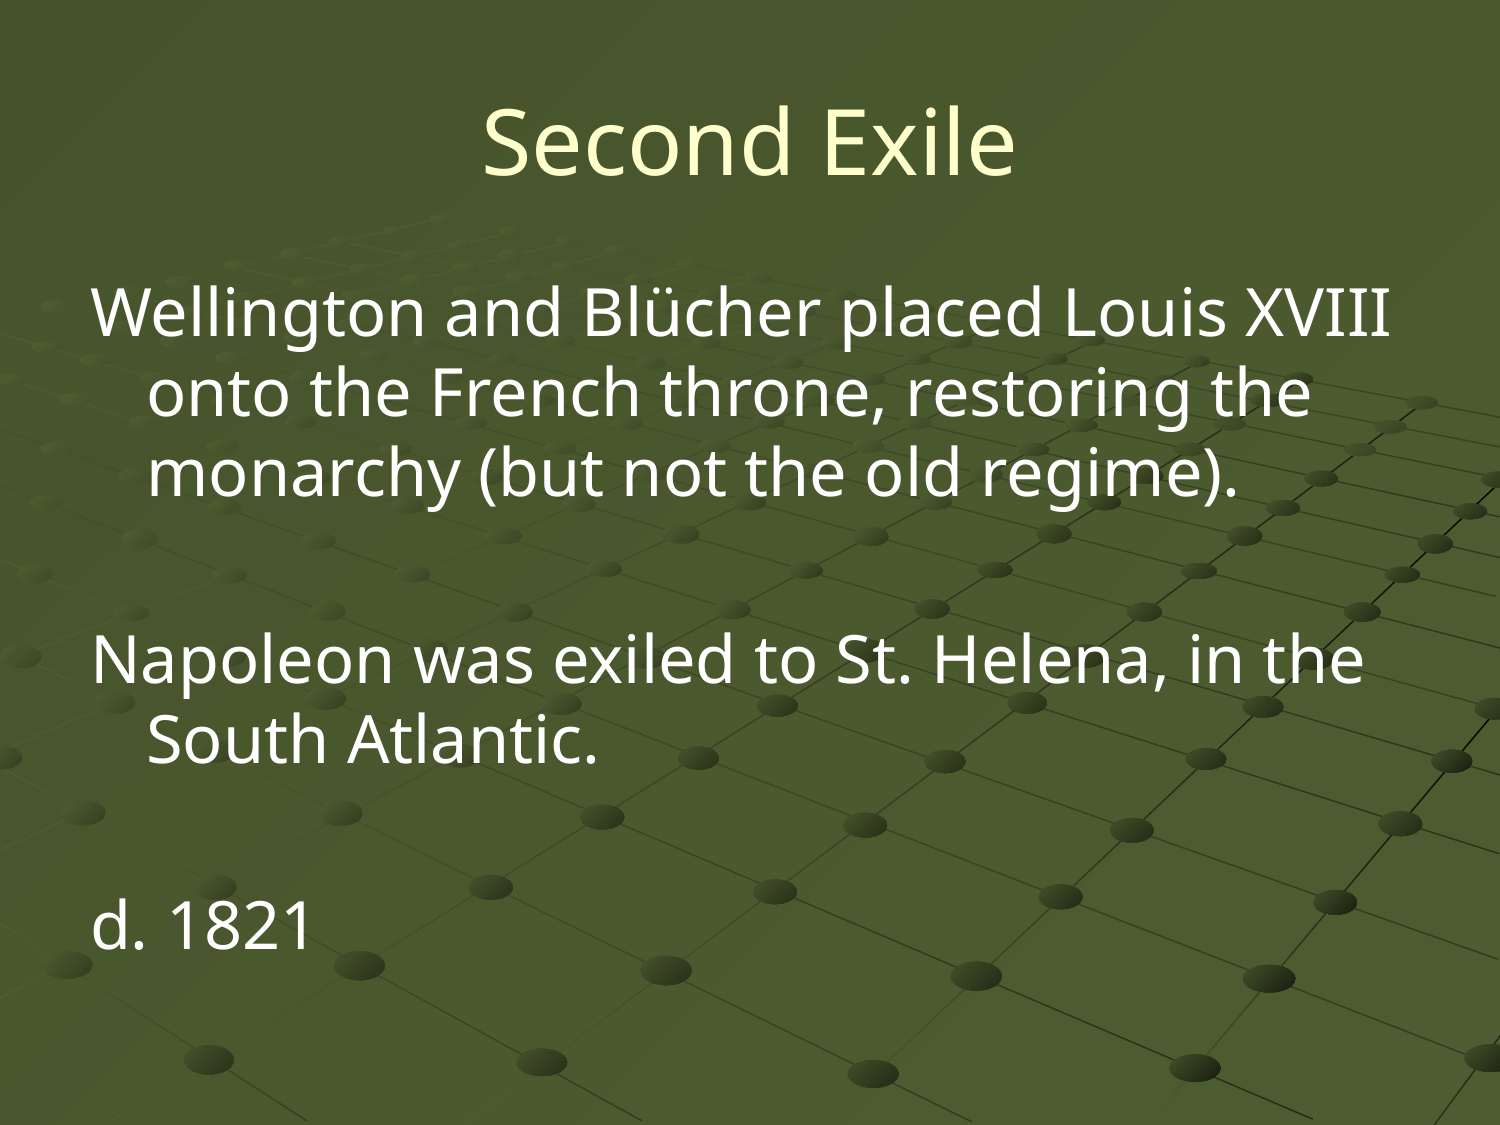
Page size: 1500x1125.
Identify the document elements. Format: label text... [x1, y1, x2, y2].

title Second Exile [74, 44, 1426, 233]
list Wellington and Blücher placed Louis XVIII onto the French throne, restoring the monarchy (but not the old regime). Napoleon was exiled to St. Helena, in the South Atlantic. d. 1821 [74, 262, 1426, 1007]
